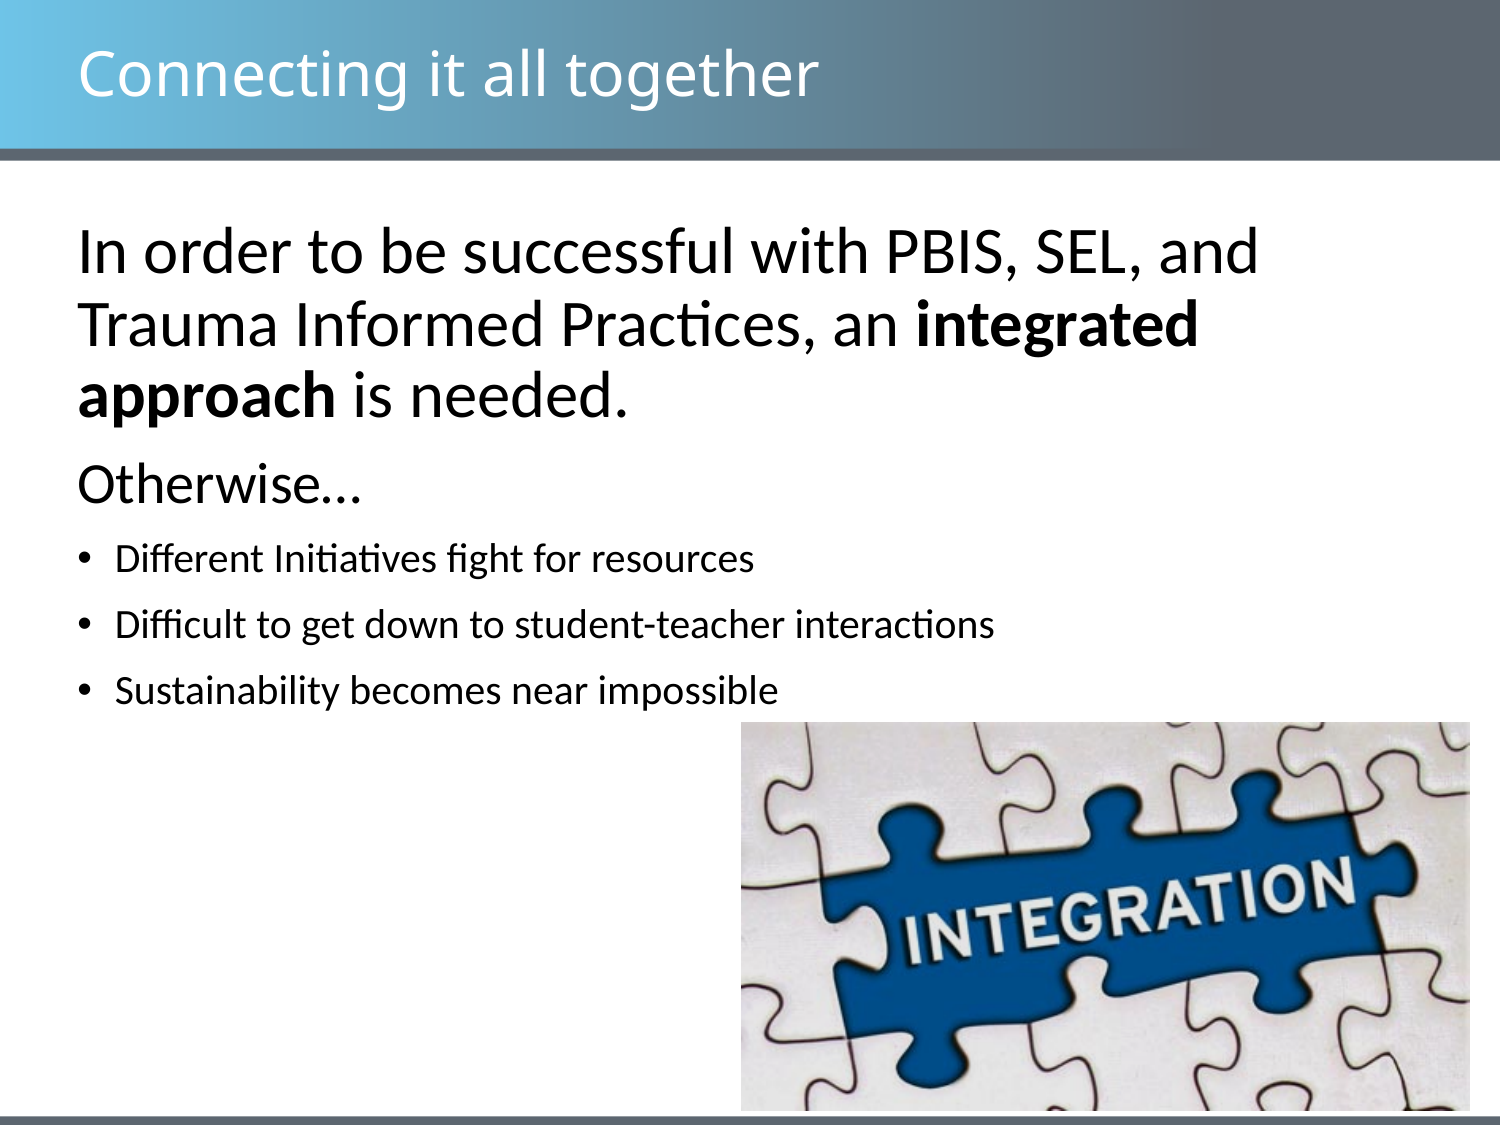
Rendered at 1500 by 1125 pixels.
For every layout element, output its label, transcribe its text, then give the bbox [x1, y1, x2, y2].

title Connecting it all together [62, 35, 1357, 118]
picture [740, 722, 1470, 1111]
list In order to be successful with PBIS, SEL, and Trauma Informed Practices, an integrated approach is needed. Otherwise… Different Initiatives fight for resources Difficult to get down to student-teacher interactions Sustainability becomes near impossible [62, 208, 1470, 1069]
